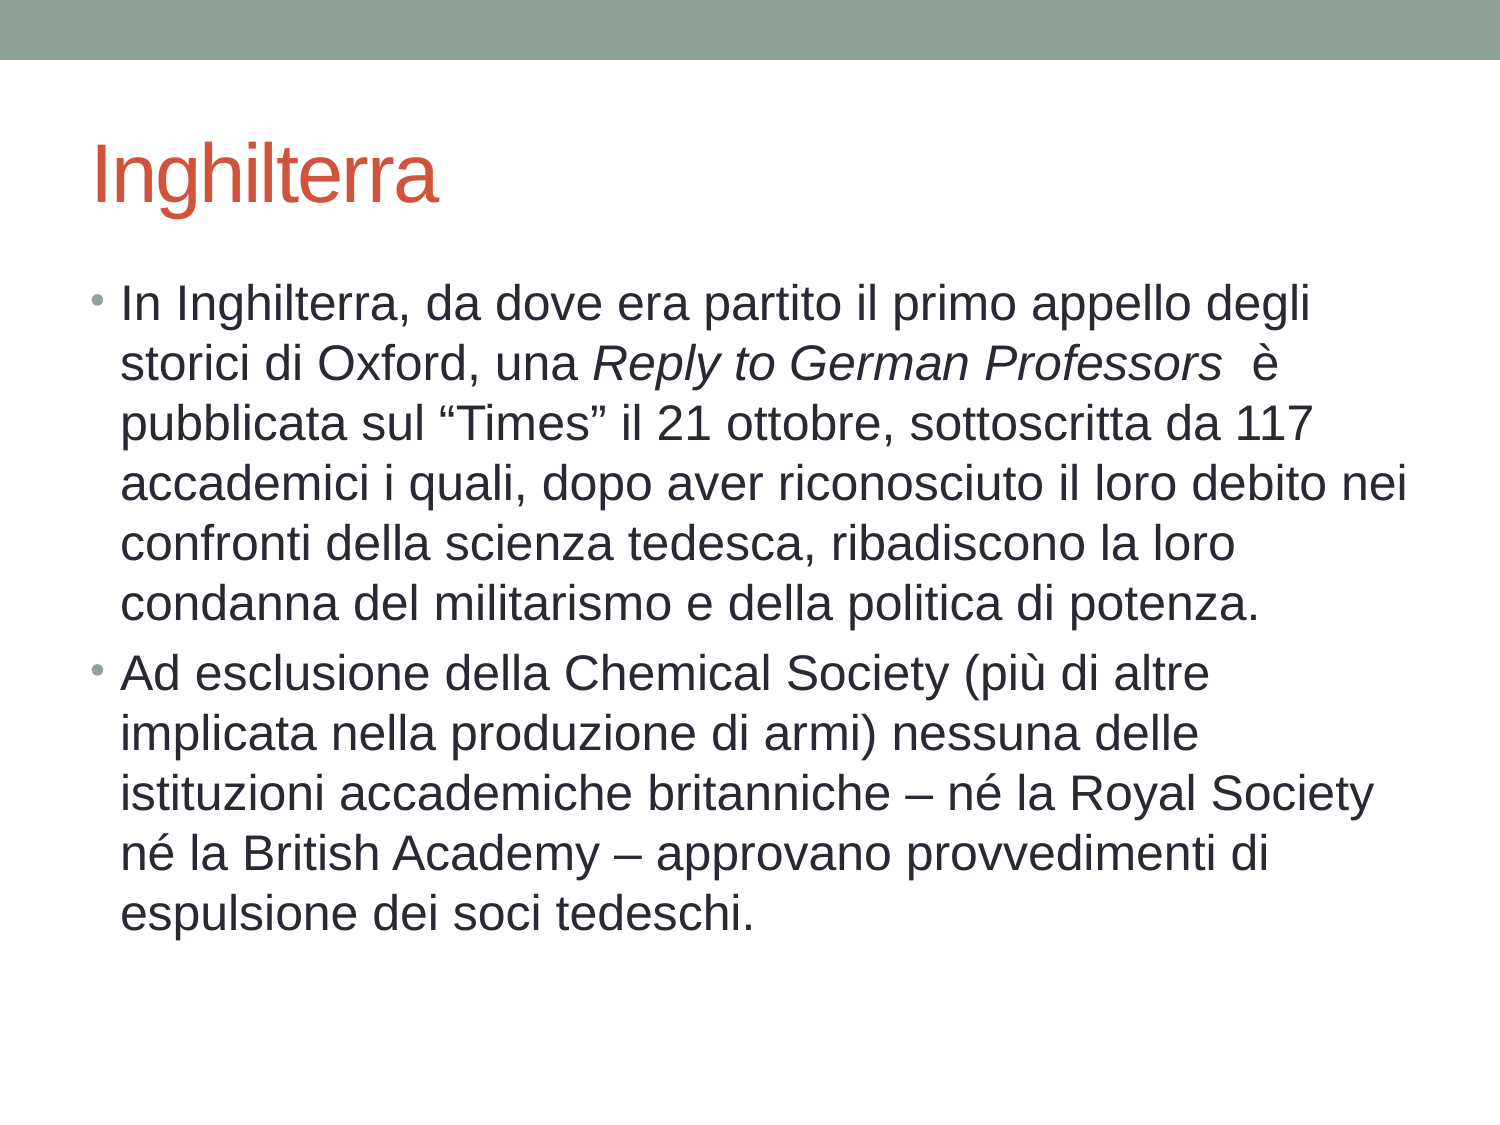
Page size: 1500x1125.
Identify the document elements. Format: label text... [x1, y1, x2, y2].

list In Inghilterra, da dove era partito il primo appello degli storici di Oxford, una Reply to German Professors è pubblicata sul “Times” il 21 ottobre, sottoscritta da 117 accademici i quali, dopo aver riconosciuto il loro debito nei confronti della scienza tedesca, ribadiscono la loro condanna del militarismo e della politica di potenza. Ad esclusione della Chemical Society (più di altre implicata nella produzione di armi) nessuna delle istituzioni accademiche britanniche – né la Royal Society né la British Academy – approvano provvedimenti di espulsione dei soci tedeschi. [75, 262, 1425, 1063]
title Inghilterra [75, 87, 1425, 250]
